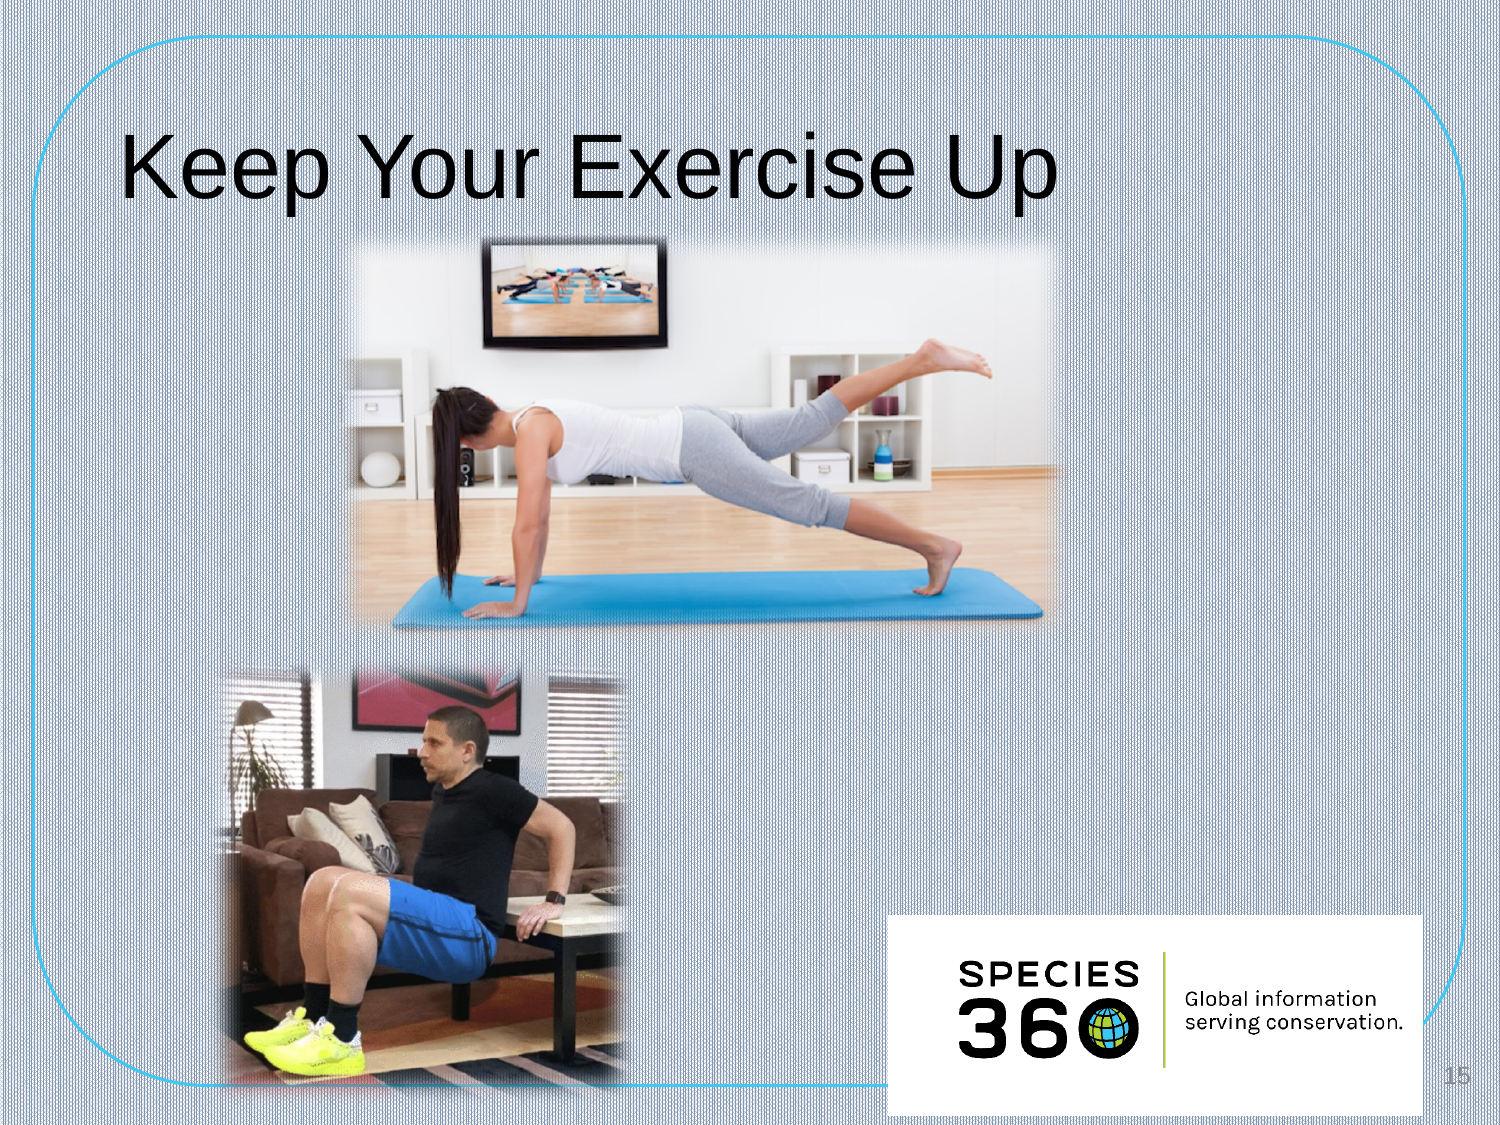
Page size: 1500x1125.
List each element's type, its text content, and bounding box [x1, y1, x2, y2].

picture [954, 944, 1407, 1075]
slide_number 15 [1148, 1044, 1487, 1105]
picture [206, 656, 637, 1105]
title Keep Your Exercise Up [103, 59, 1397, 278]
picture [331, 223, 1075, 644]
